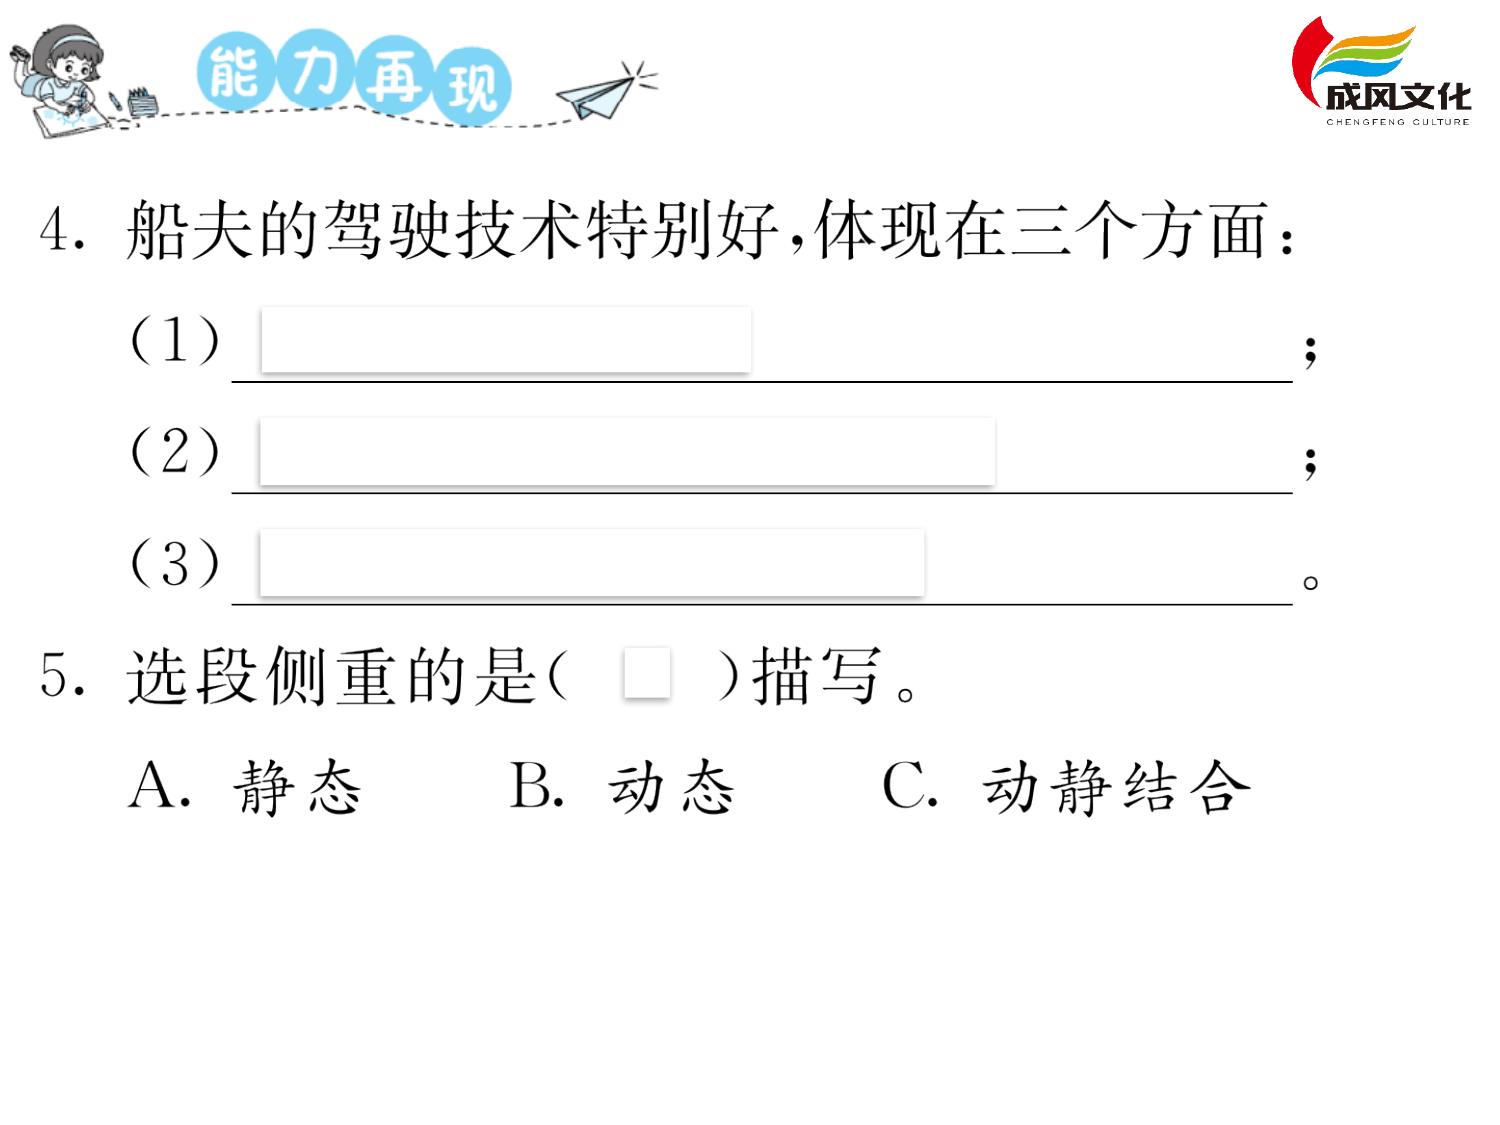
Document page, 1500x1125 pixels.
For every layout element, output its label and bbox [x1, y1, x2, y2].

picture [0, 12, 674, 152]
picture [1281, 0, 1489, 136]
picture [35, 176, 1453, 844]
